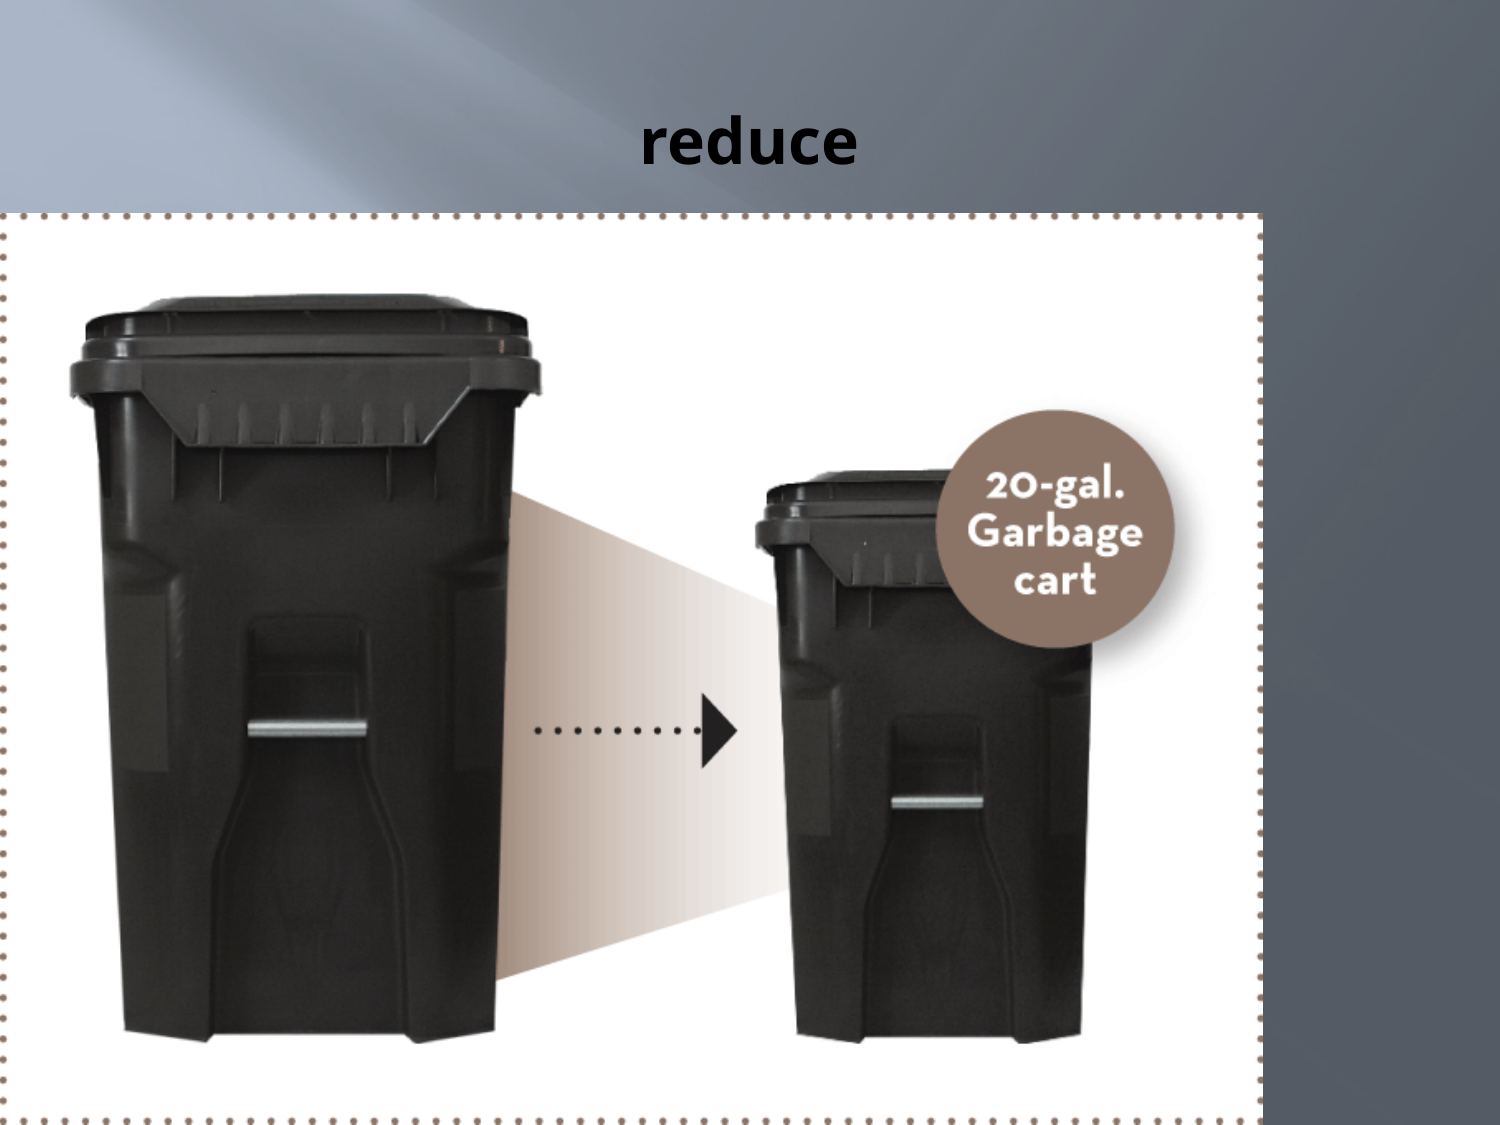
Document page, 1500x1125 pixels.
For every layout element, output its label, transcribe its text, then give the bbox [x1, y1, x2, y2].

title reduce [75, 45, 1425, 233]
picture [0, 213, 1263, 1125]
